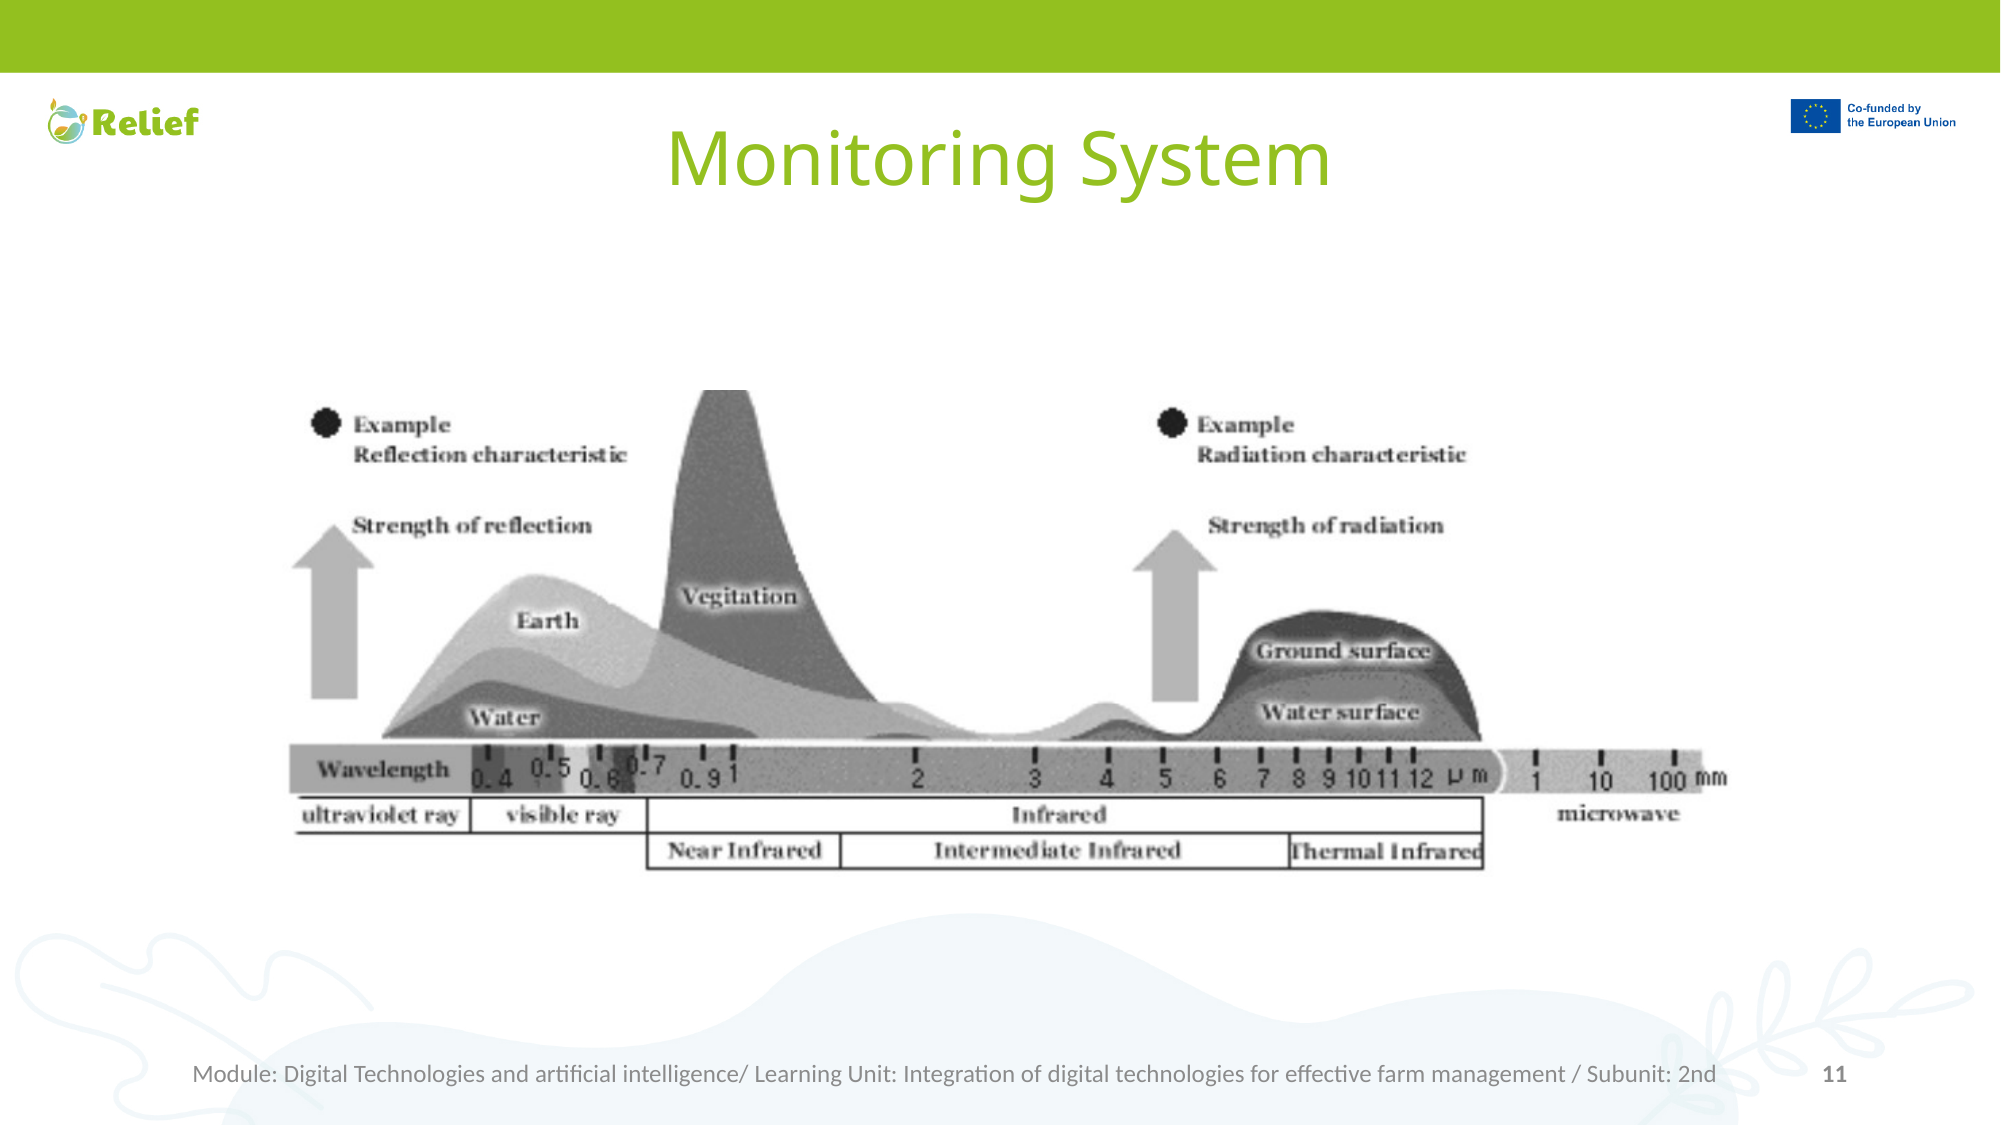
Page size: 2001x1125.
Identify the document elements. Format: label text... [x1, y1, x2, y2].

slide_number 11 [1787, 1042, 1863, 1103]
title Monitoring System [137, 111, 1863, 211]
picture [0, 0, 2001, 1125]
footer Module: Digital Technologies and artificial intelligence/ Learning Unit: Integration of digital technologies for effective farm management / Subunit: 2nd [137, 1023, 1775, 1122]
